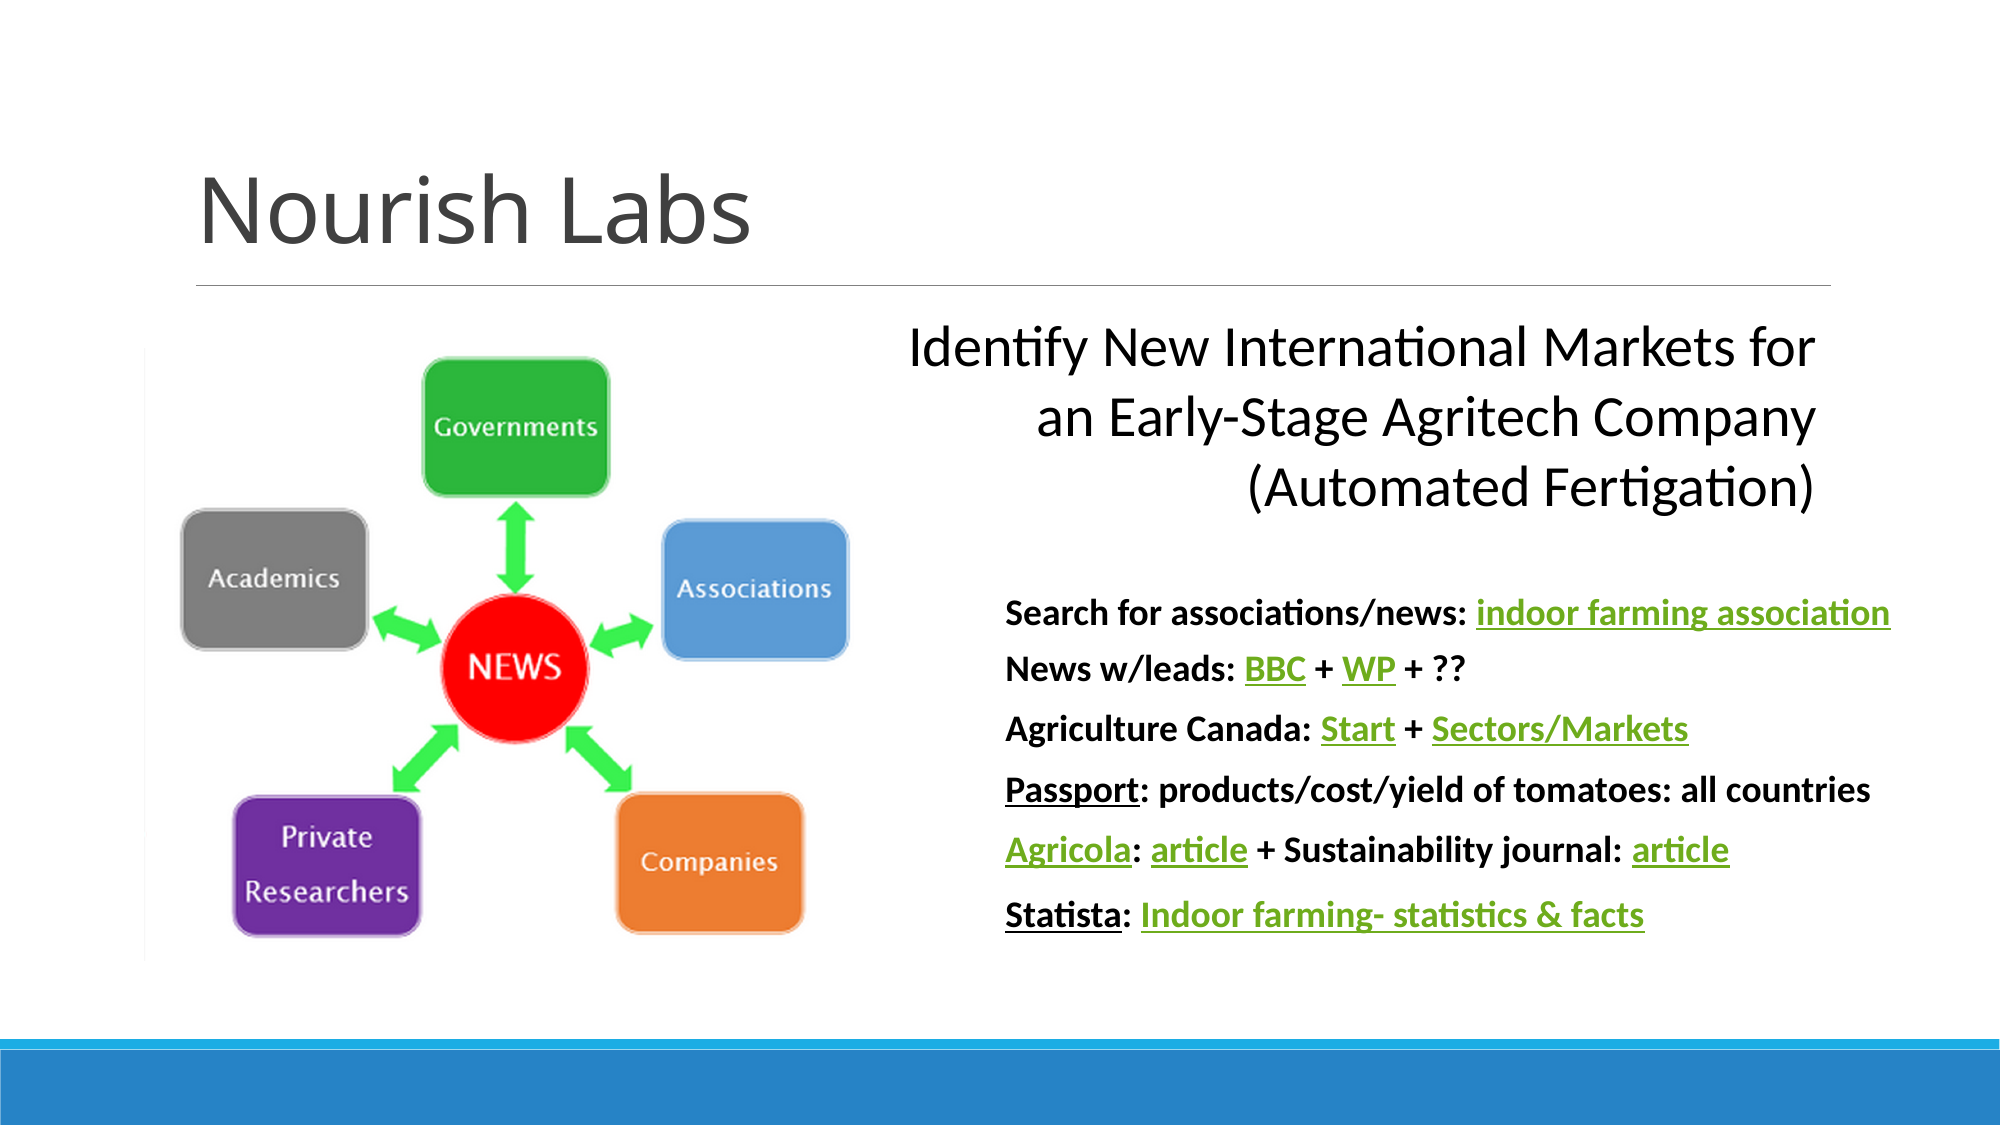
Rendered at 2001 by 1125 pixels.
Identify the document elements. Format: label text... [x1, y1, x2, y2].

text_box Statista: Indoor farming- statistics & facts [990, 883, 2000, 943]
text_box Passport: products/cost/yield of tomatoes: all countries [990, 757, 2000, 817]
text_box Identify New International Markets for an Early-Stage Agritech Company (Automated Fertigation) [865, 300, 1832, 526]
text_box Search for associations/news: indoor farming association [990, 580, 2000, 636]
text_box Agriculture Canada: Start + Sectors/Markets [990, 696, 2000, 757]
text_box News w/leads: BBC + WP + ?? [990, 636, 2000, 696]
text_box Agricola: article + Sustainability journal: article [990, 817, 2000, 878]
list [143, 348, 879, 962]
title Nourish Labs [181, 137, 1832, 270]
